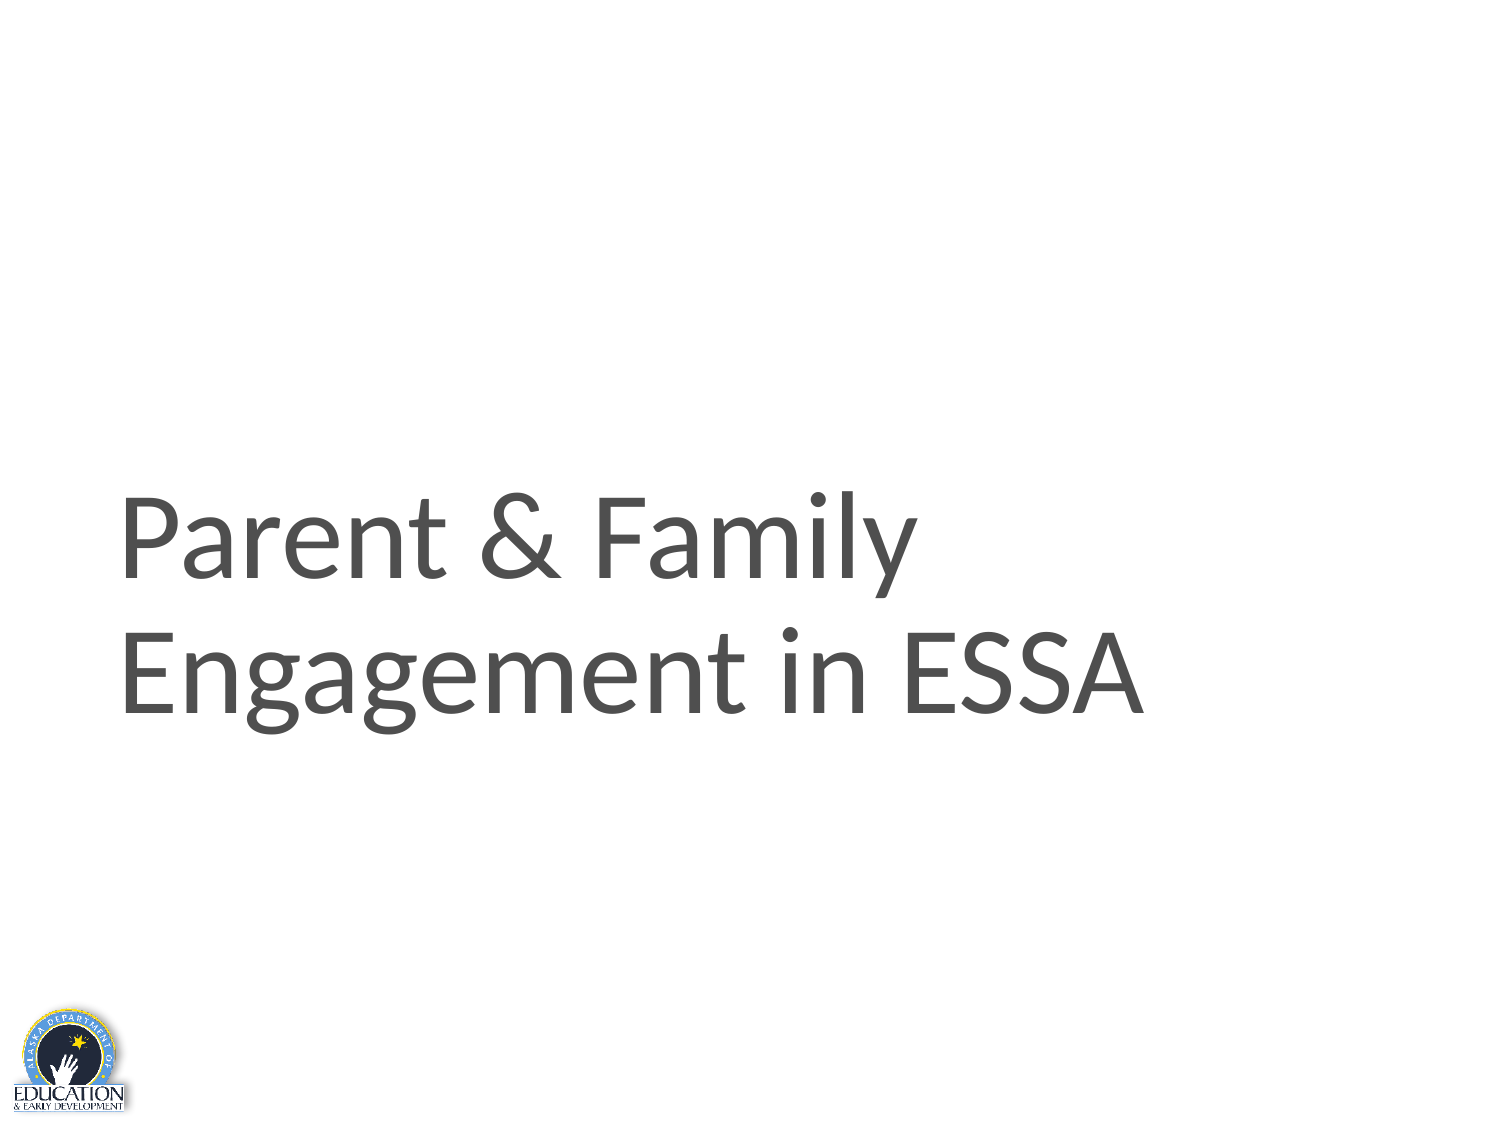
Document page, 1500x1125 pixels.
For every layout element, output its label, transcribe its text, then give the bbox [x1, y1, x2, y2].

picture [13, 1008, 124, 1112]
title Parent & Family Engagement in ESSA [102, 280, 1397, 749]
